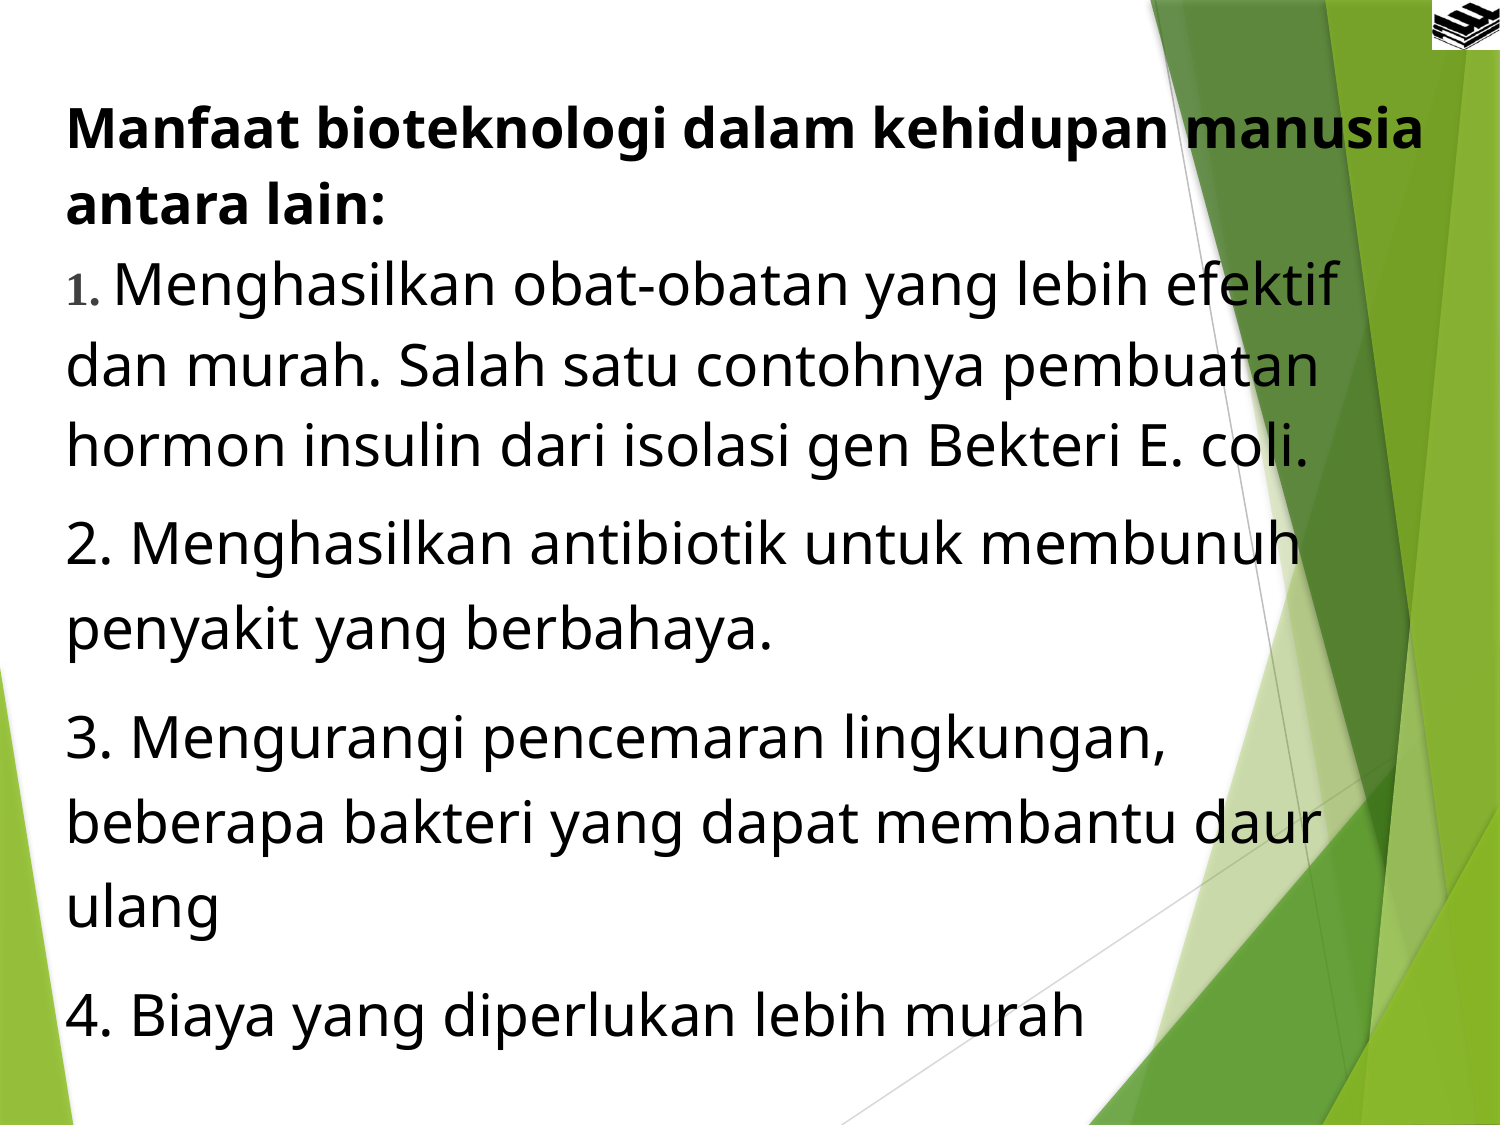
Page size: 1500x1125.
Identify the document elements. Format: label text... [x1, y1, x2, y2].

list Manfaat bioteknologi dalam kehidupan manusia antara lain: 1. Menghasilkan obat-obatan yang lebih efektif dan murah. Salah satu contohnya pembuatan hormon insulin dari isolasi gen Bekteri E. coli. 2. Menghasilkan antibiotik untuk membunuh penyakit yang berbahaya. 3. Mengurangi pencemaran lingkungan, beberapa bakteri yang dapat membantu daur ulang 4. Biaya yang diperlukan lebih murah [50, 75, 1450, 1063]
picture [1432, 0, 1500, 50]
